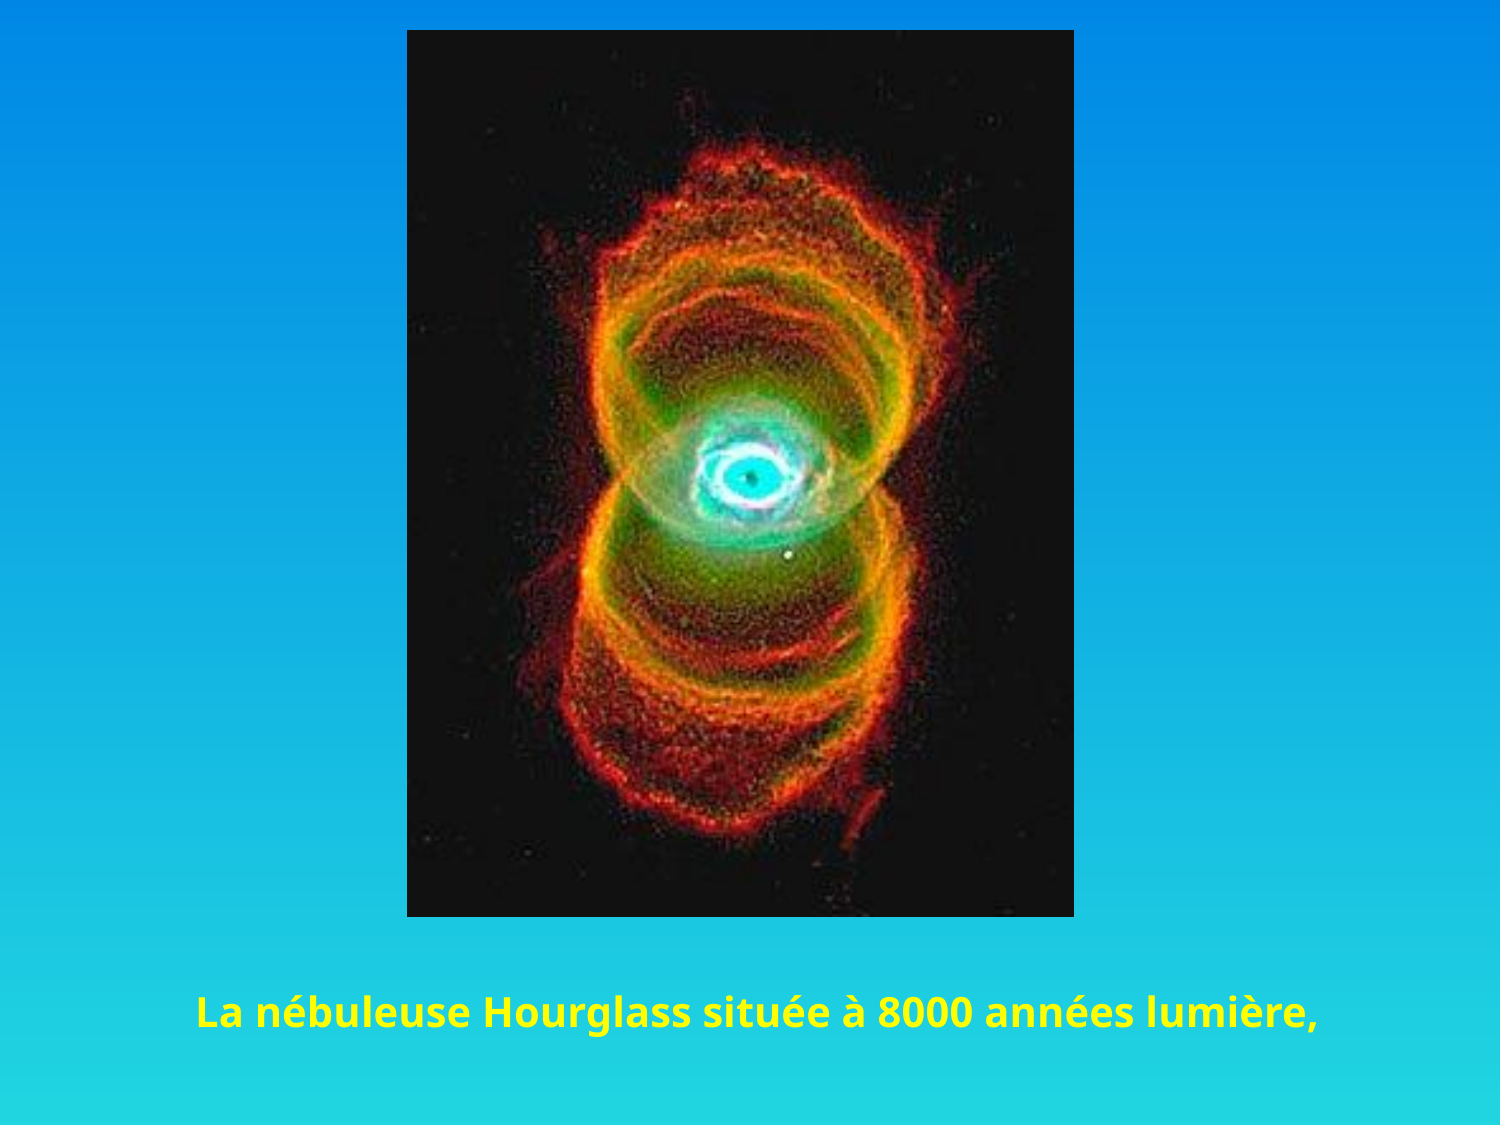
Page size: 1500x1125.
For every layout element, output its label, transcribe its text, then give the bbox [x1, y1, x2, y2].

text_box La nébuleuse Hourglass située à 8000 années lumière, [147, 928, 1378, 1094]
picture [406, 30, 1075, 918]
